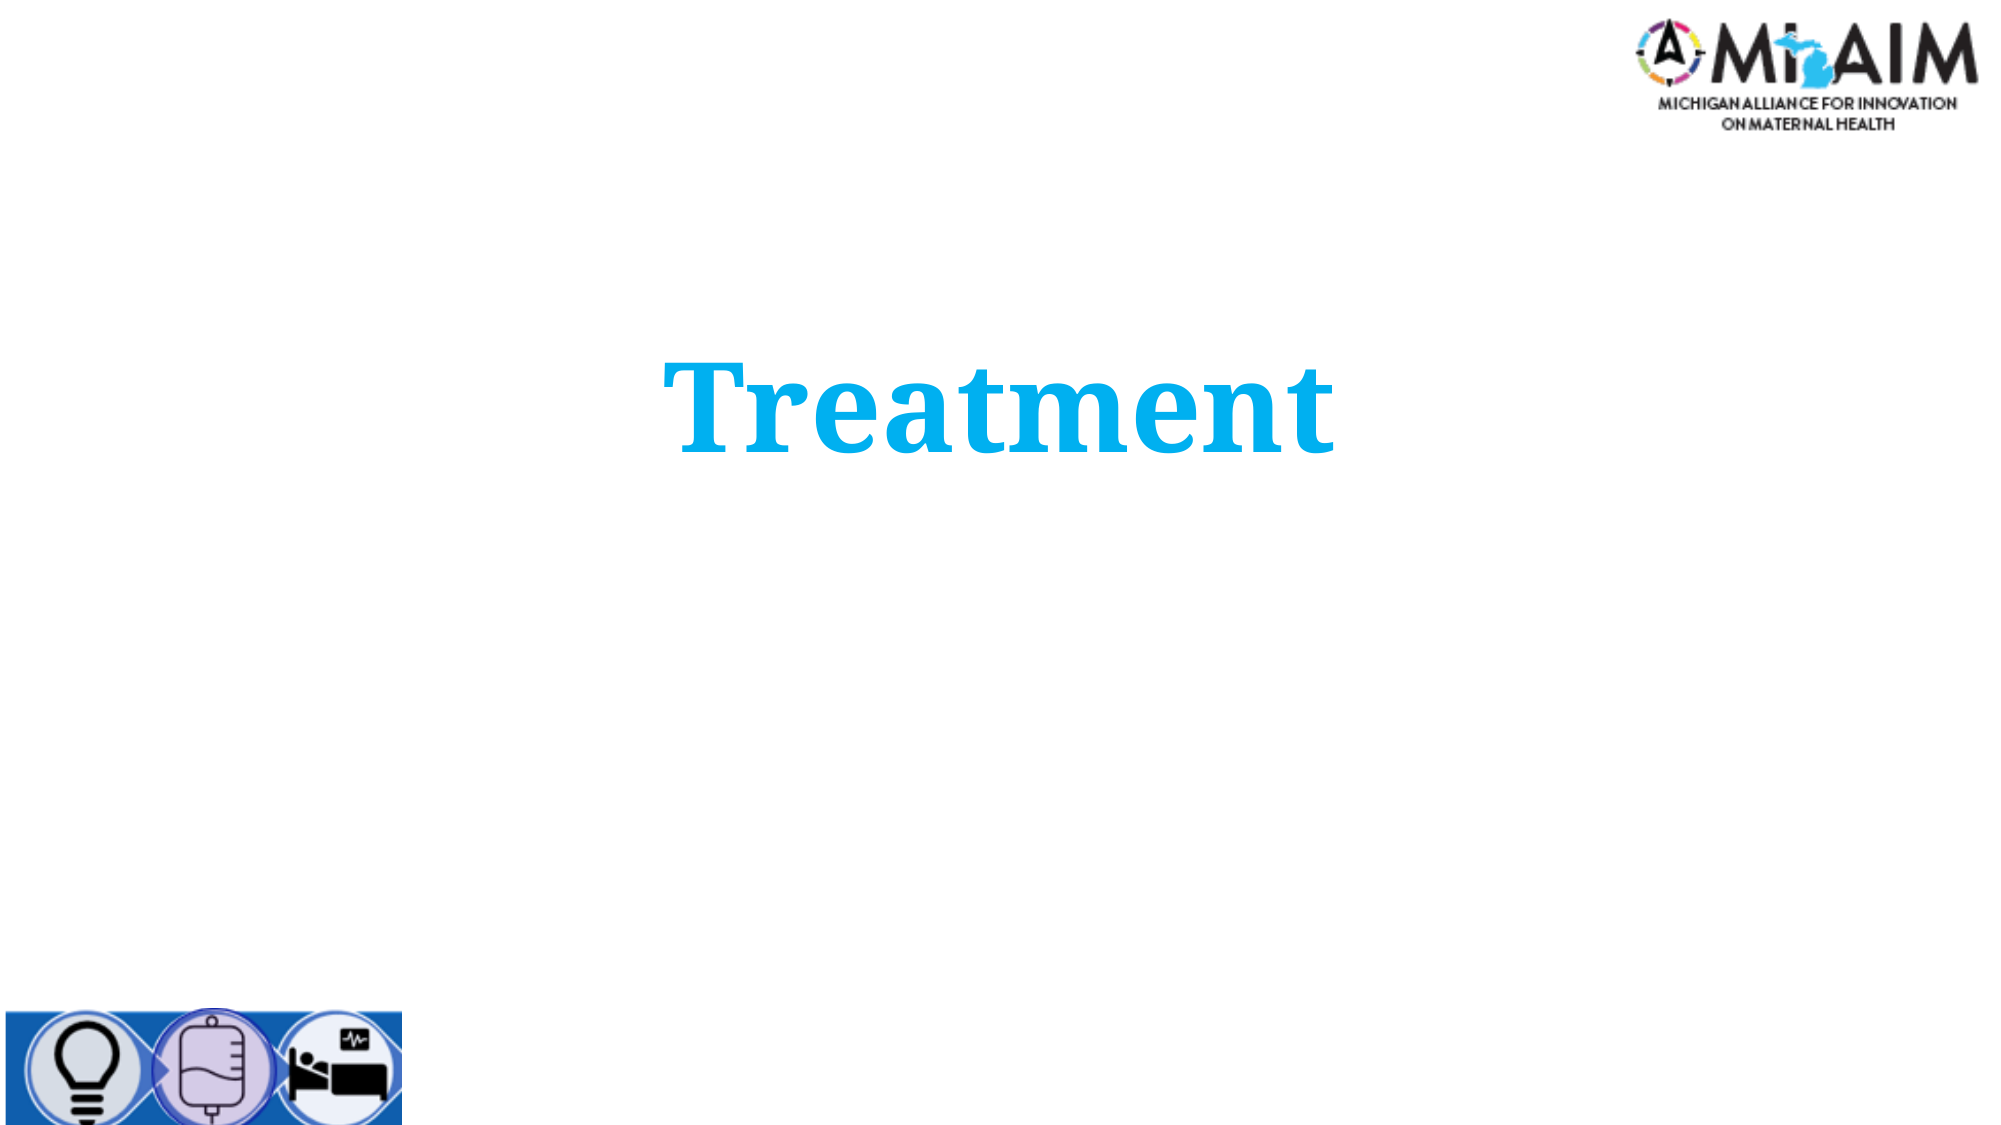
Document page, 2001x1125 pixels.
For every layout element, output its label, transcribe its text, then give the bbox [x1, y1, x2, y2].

list Treatment [362, 337, 1638, 788]
picture [1616, 5, 1987, 141]
picture [5, 1008, 402, 1125]
